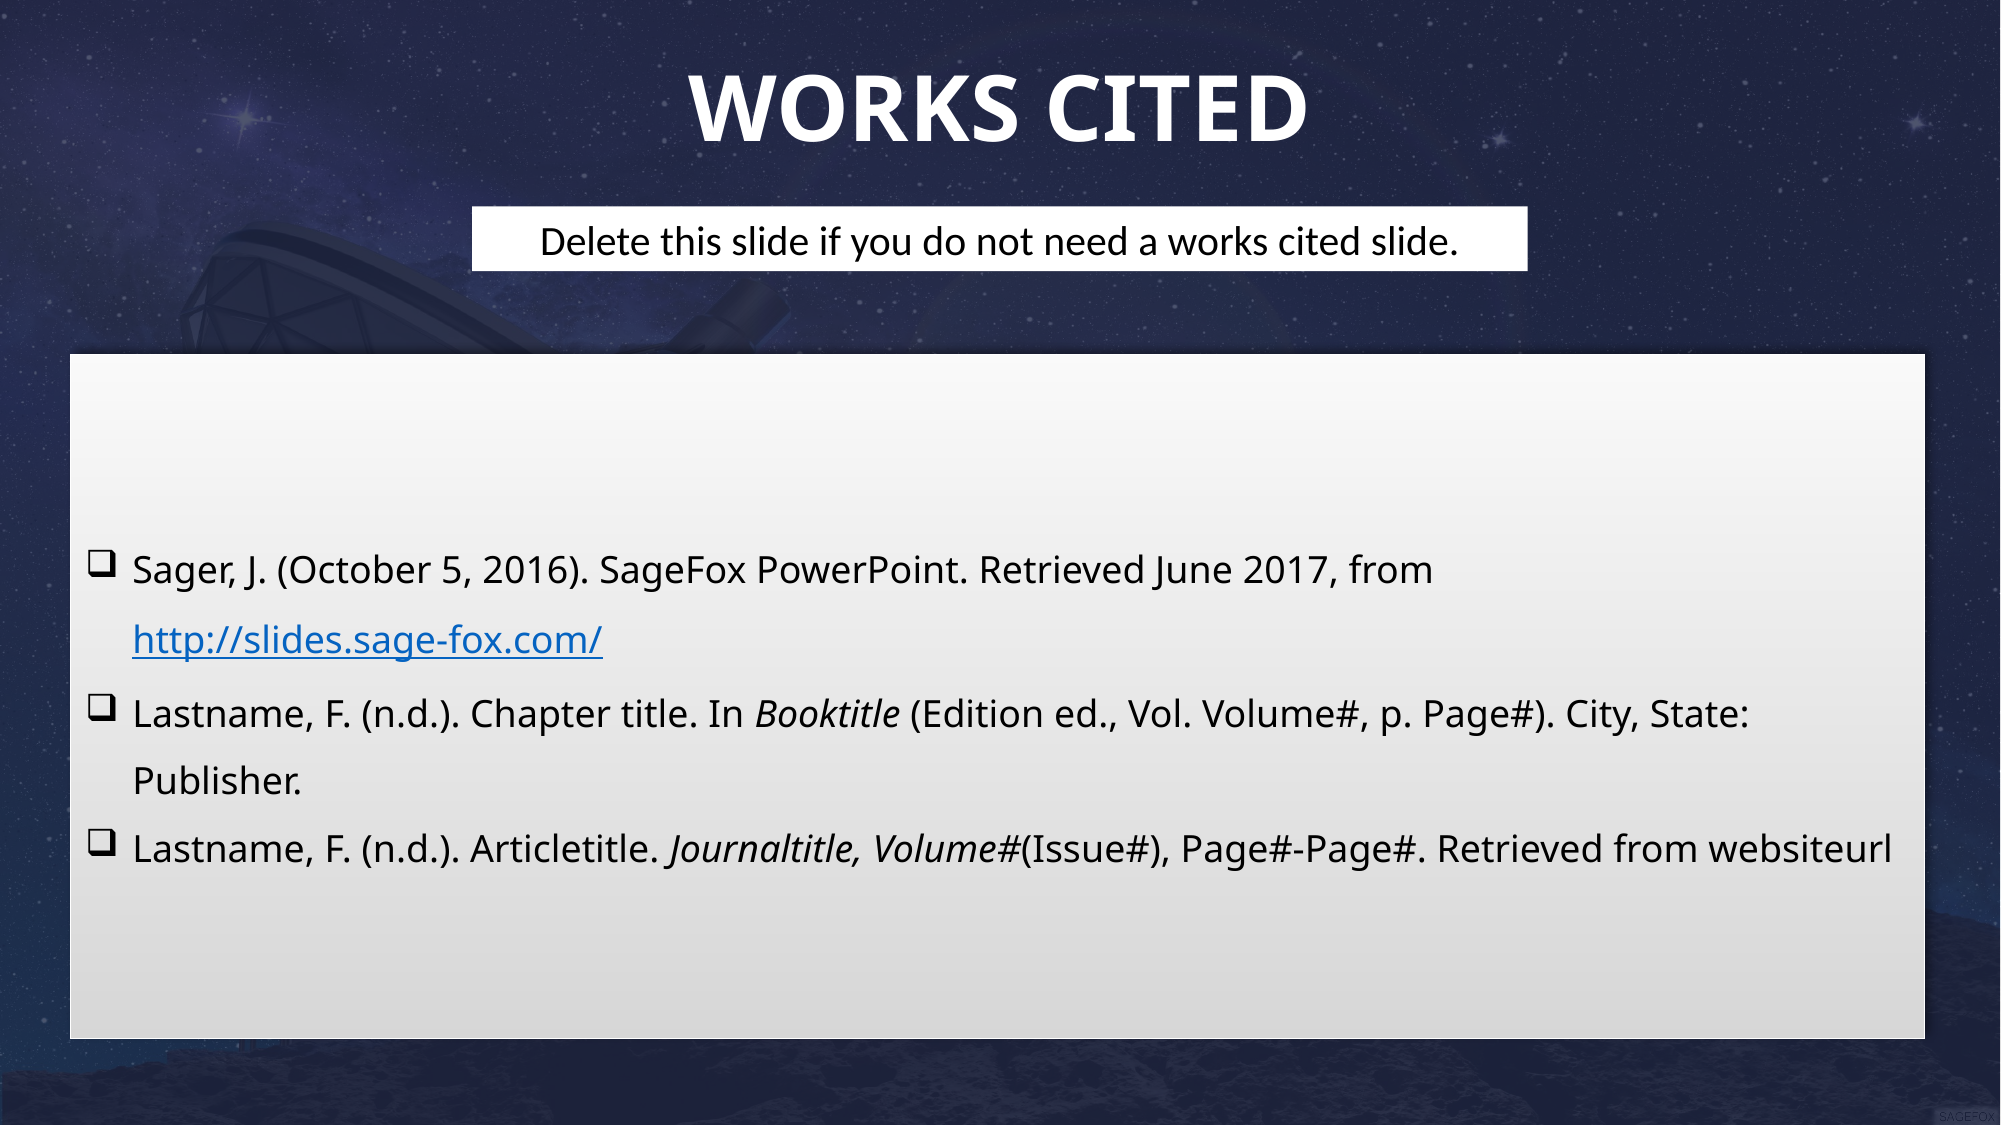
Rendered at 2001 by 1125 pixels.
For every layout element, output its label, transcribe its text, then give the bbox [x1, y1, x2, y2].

text_box WORKS CITED [548, 42, 1452, 167]
text_box Sager, J. (October 5, 2016). SageFox PowerPoint. Retrieved June 2017, from http://slides.sage-fox.com/ Lastname, F. (n.d.). Chapter title. In Booktitle (Edition ed., Vol. Volume#, p. Page#). City, State: Publisher. Lastname, F. (n.d.). Articletitle. Journaltitle, Volume#(Issue#), Page#-Page#. Retrieved from websiteurl [70, 354, 1925, 1039]
text_box Delete this slide if you do not need a works cited slide. [472, 206, 1528, 272]
